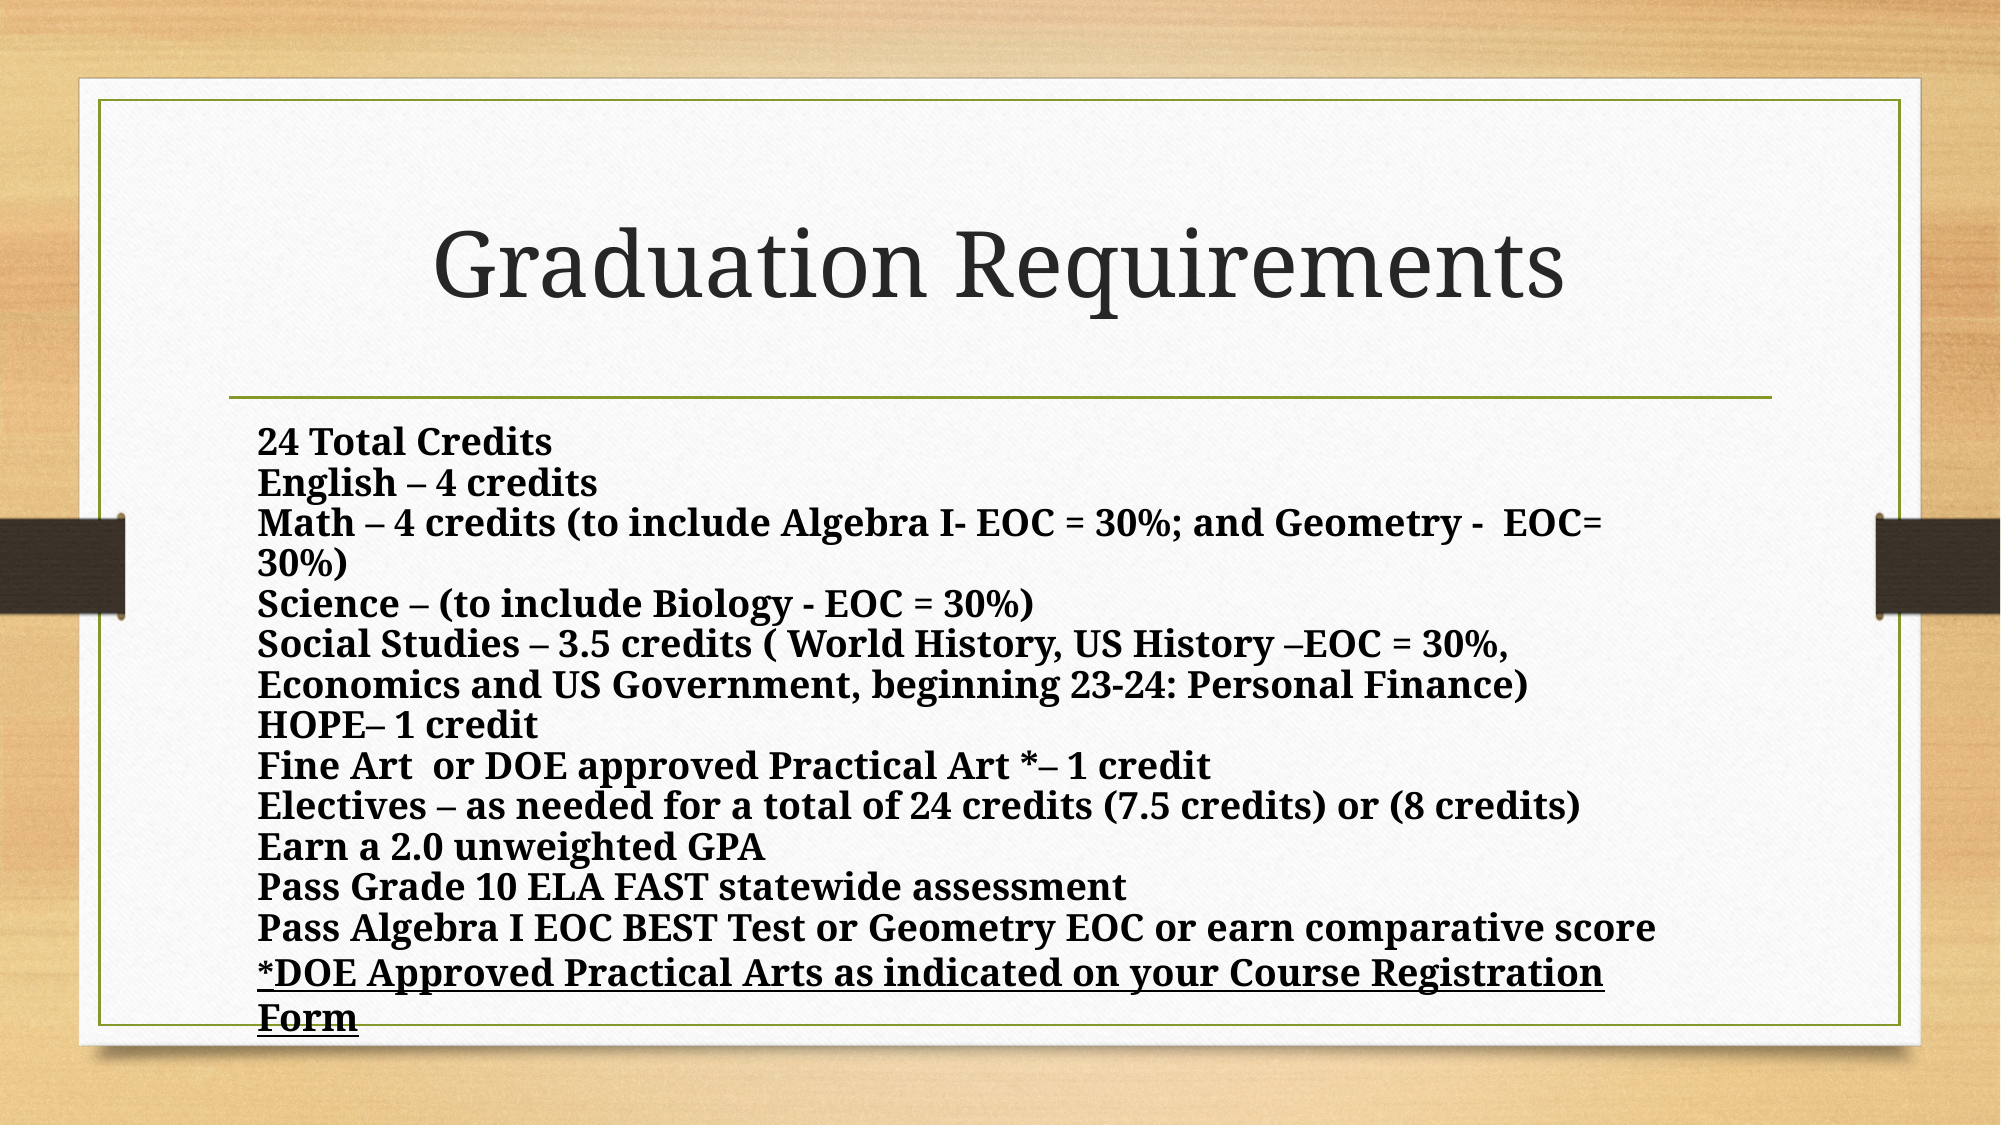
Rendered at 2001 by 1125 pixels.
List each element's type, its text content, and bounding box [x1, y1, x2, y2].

title Graduation Requirements [212, 158, 1788, 363]
text_box 24 Total Credits English – 4 credits Math – 4 credits (to include Algebra I- EOC = 30%; and Geometry - EOC= 30%) Science – (to include Biology - EOC = 30%) Social Studies – 3.5 credits ( World History, US History –EOC = 30%, Economics and US Government, beginning 23-24: Personal Finance) HOPE– 1 credit Fine Art or DOE approved Practical Art *– 1 credit Electives – as needed for a total of 24 credits (7.5 credits) or (8 credits) Earn a 2.0 unweighted GPA Pass Grade 10 ELA FAST statewide assessment Pass Algebra I EOC BEST Test or Geometry EOC or earn comparative score *DOE Approved Practical Arts as indicated on your Course Registration Form [242, 415, 1719, 1047]
picture [0, 0, 2001, 1125]
